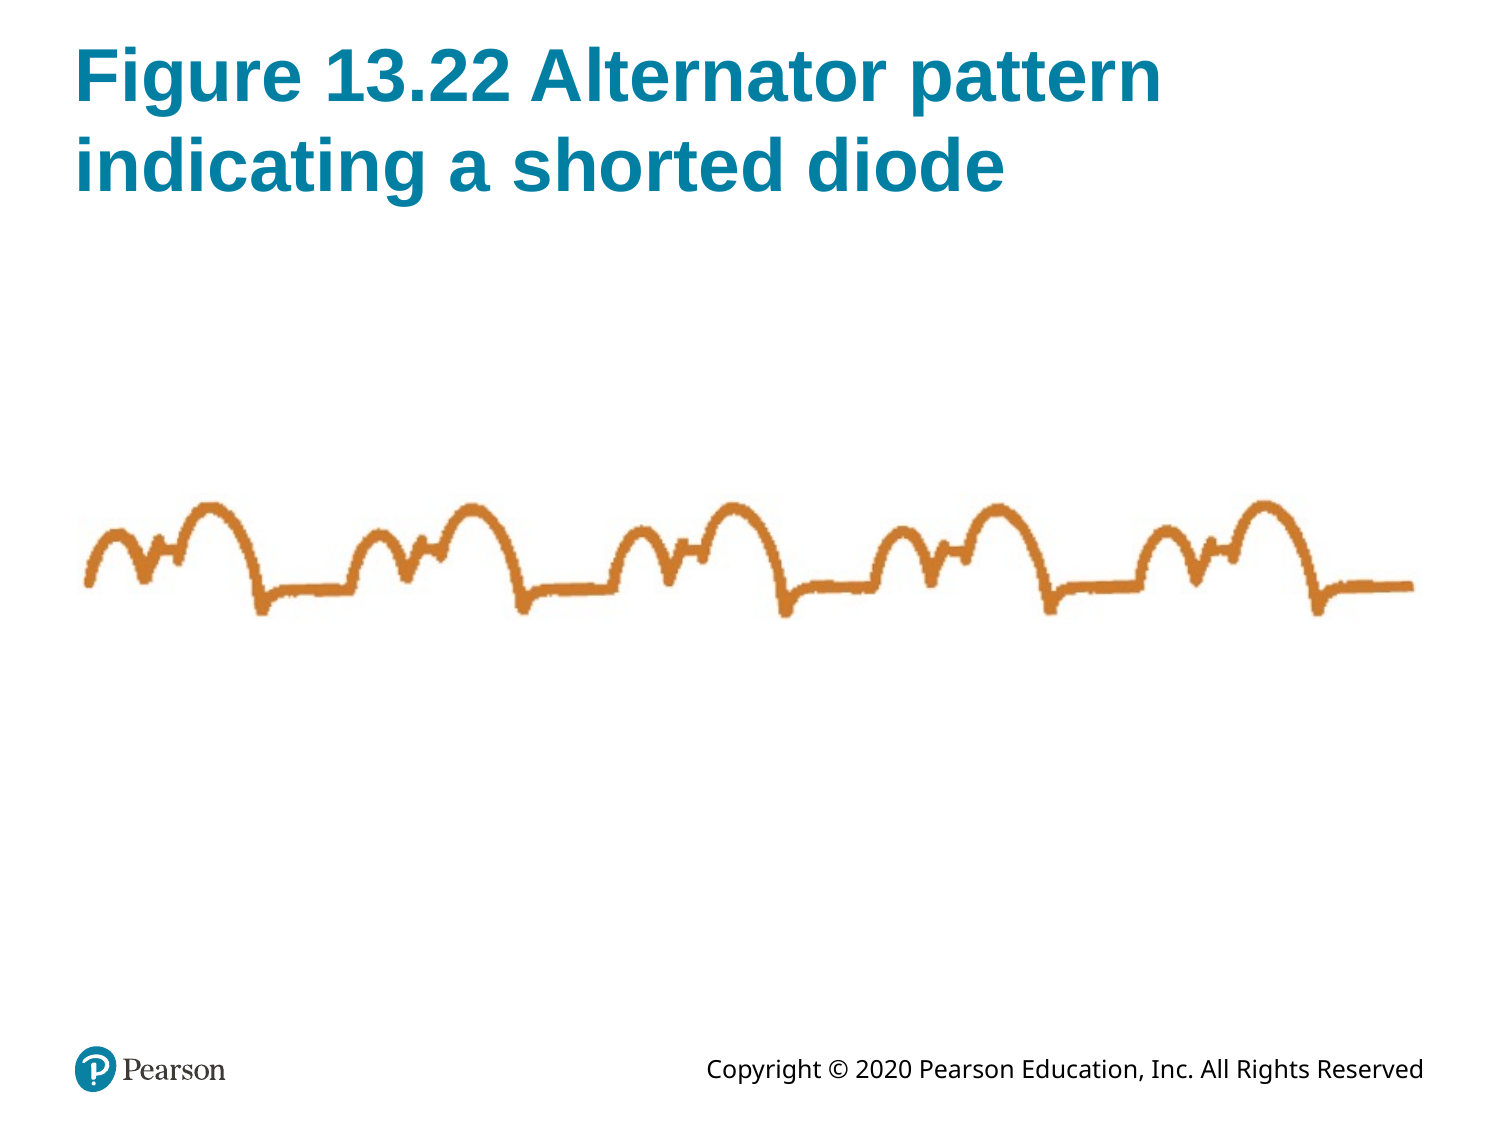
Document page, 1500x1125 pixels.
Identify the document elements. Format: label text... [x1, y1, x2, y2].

picture [77, 493, 1423, 626]
title Figure 13.22 Alternator pattern indicating a shorted diode [74, 18, 1425, 207]
